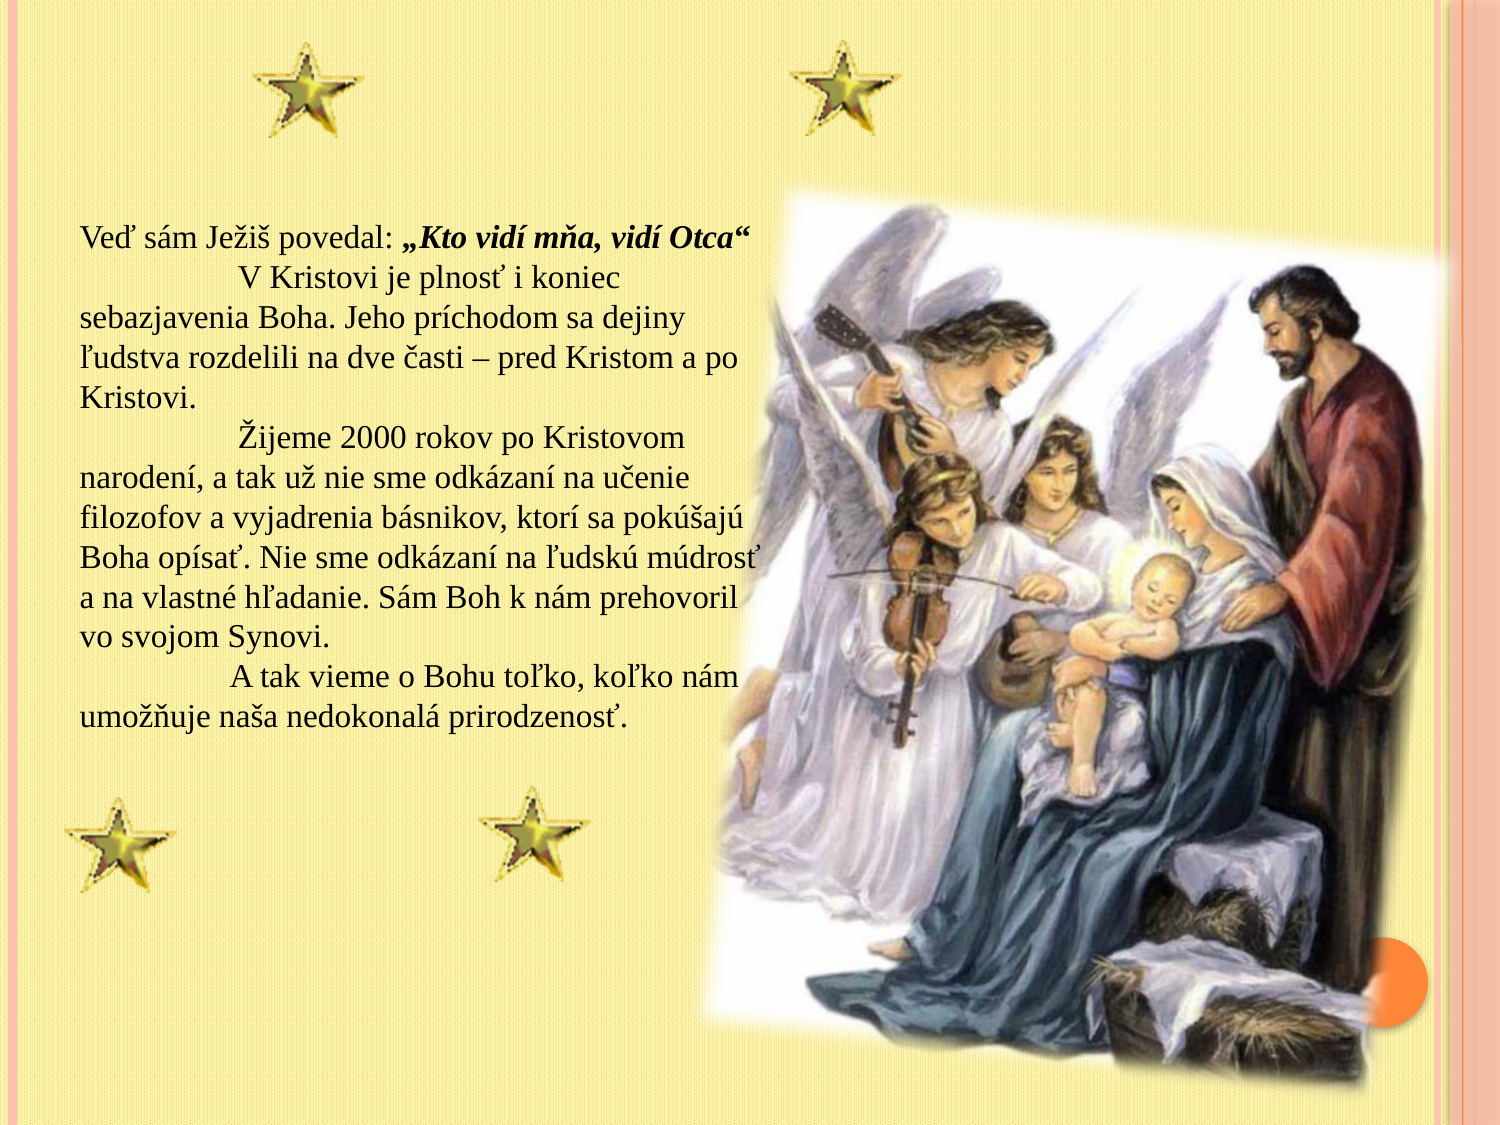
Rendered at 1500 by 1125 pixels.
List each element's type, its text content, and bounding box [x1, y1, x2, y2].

picture [788, 39, 906, 136]
text_box Veď sám Ježiš povedal: „Kto vidí mňa, vidí Otca“ V Kristovi je plnosť i koniec sebazjavenia Boha. Jeho príchodom sa dejiny ľudstva rozdelili na dve časti – pred Kristom a po Kristovi. Žijeme 2000 rokov po Kristovom narodení, a tak už nie sme odkázaní na učenie filozofov a vyjadrenia básnikov, ktorí sa pokúšajú Boha opísať. Nie sme odkázaní na ľudskú múdrosť a na vlastné hľadanie. Sám Boh k nám prehovoril vo svojom Synovi. A tak vieme o Bohu toľko, koľko nám umožňuje naša nedokonalá prirodzenosť. [64, 208, 718, 742]
picture [477, 786, 595, 883]
picture [252, 41, 370, 138]
picture [64, 797, 182, 894]
picture [716, 201, 1437, 1077]
